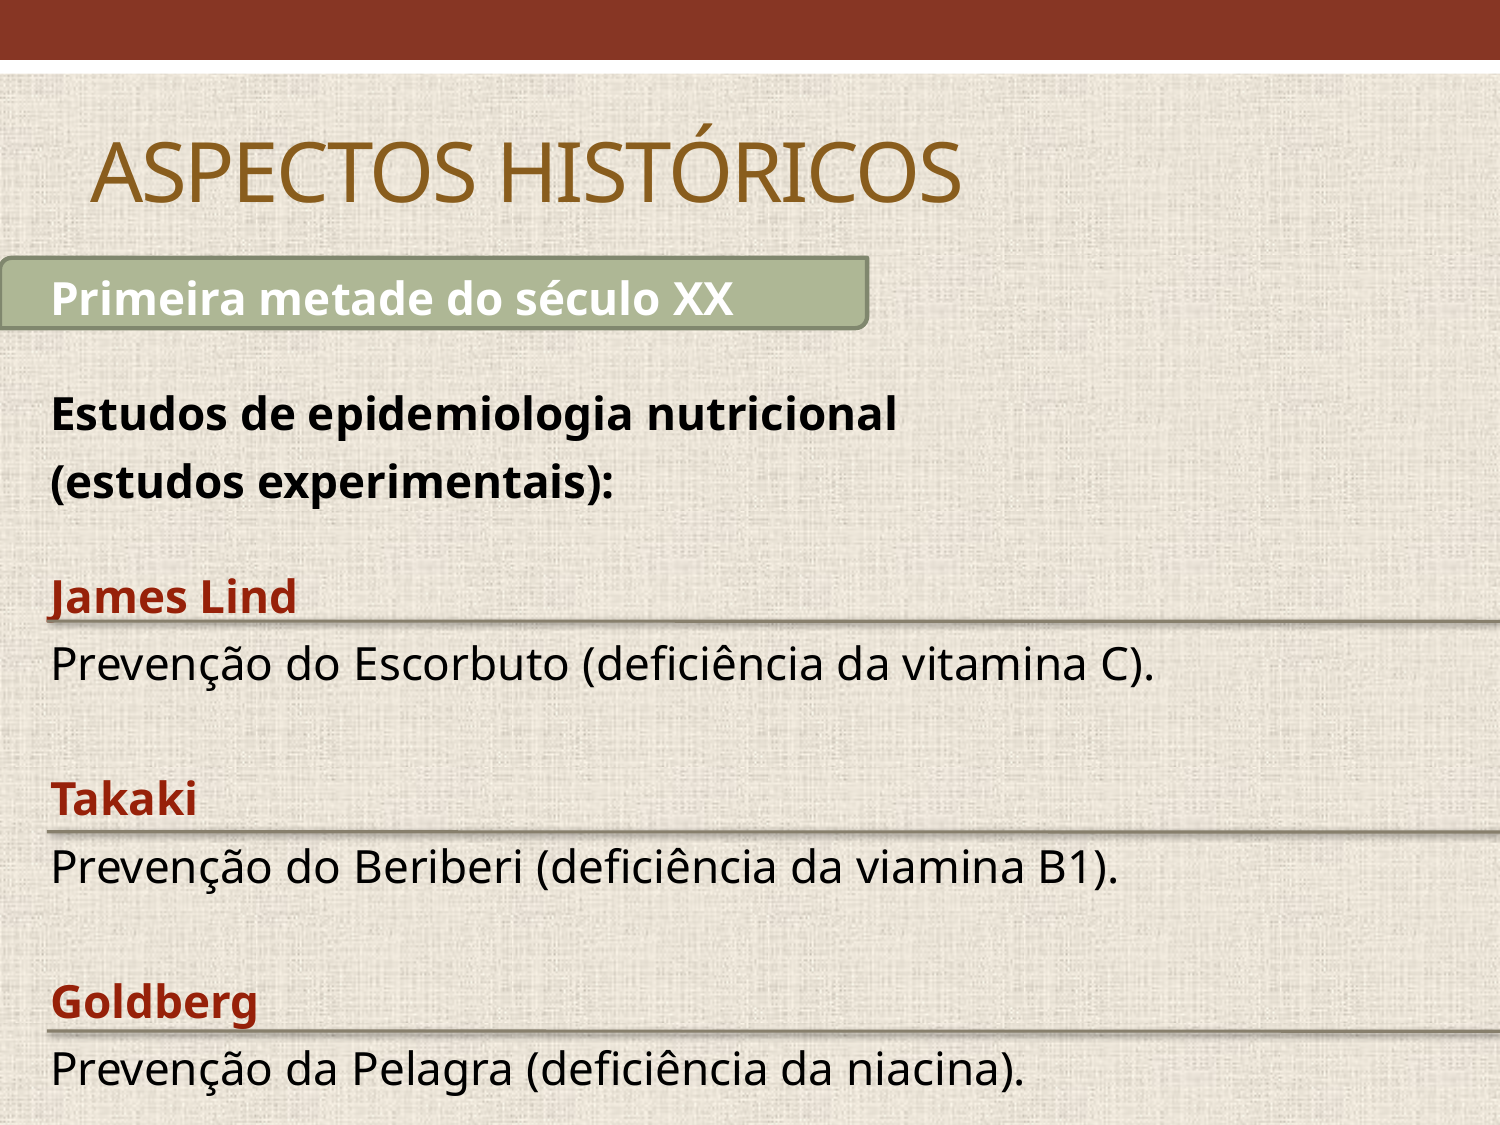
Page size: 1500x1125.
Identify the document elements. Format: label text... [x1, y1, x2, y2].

text_box [0, 255, 870, 331]
title Aspectos históricos [75, 87, 1425, 250]
list Primeira metade do século XX Estudos de epidemiologia nutricional (estudos experimentais): James Lind Prevenção do Escorbuto (deficiência da vitamina C). Takaki Prevenção do Beriberi (deficiência da viamina B1). Goldberg Prevenção da Pelagra (deficiência da niacina). [35, 262, 1454, 1102]
